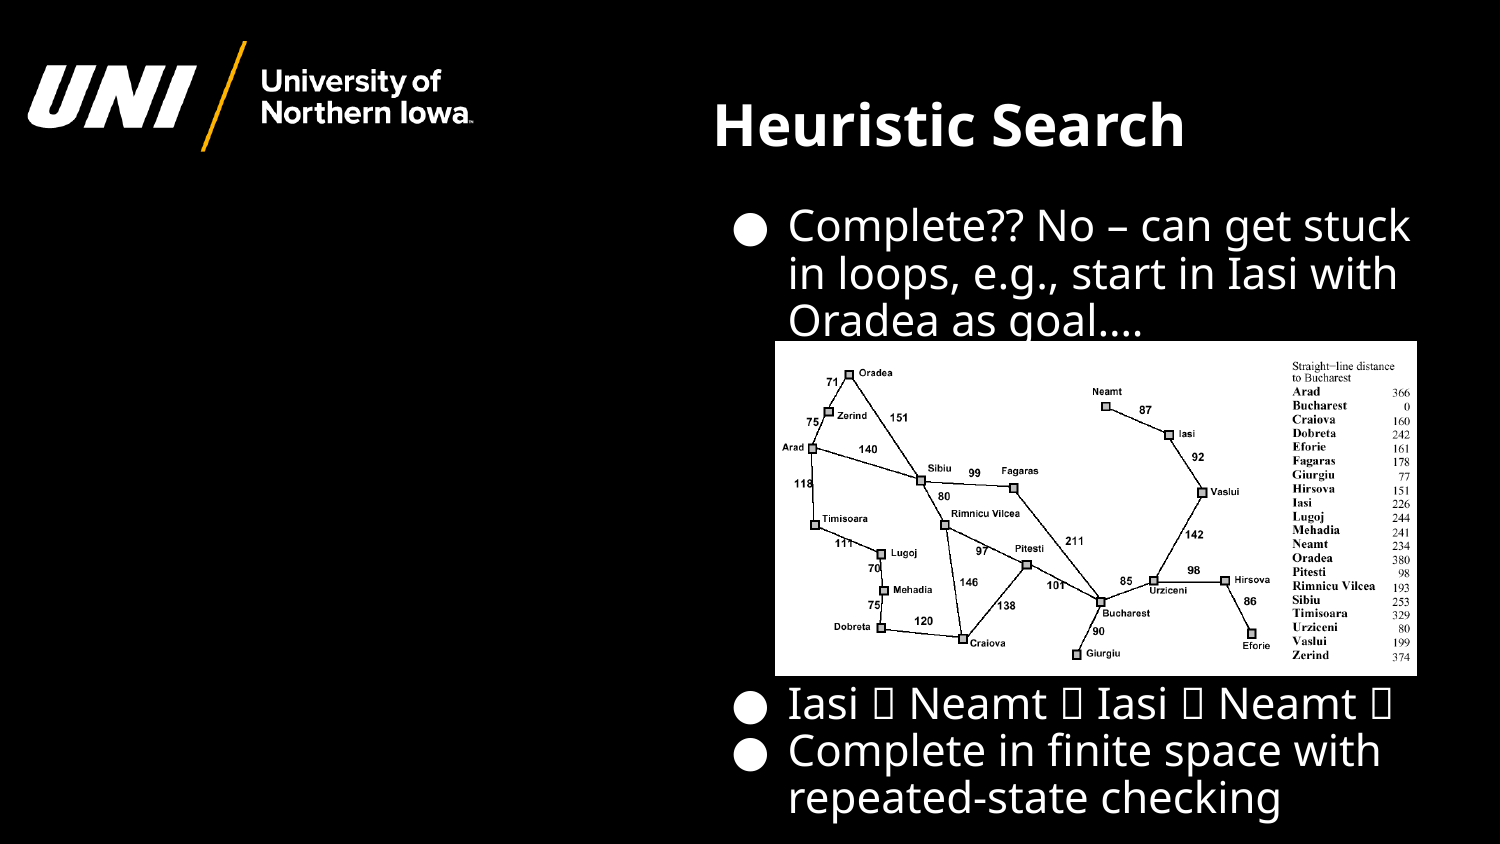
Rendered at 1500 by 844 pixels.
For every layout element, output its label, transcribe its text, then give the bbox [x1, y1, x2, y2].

title Heuristic Search [697, 72, 1449, 167]
picture [0, 0, 500, 196]
picture [775, 340, 1417, 677]
list Complete?? No – can get stuck in loops, e.g., start in Iasi with Oradea as goal…. Iasi  Neamt  Iasi  Neamt  Complete in finite space with repeated-state checking [697, 189, 1449, 750]
